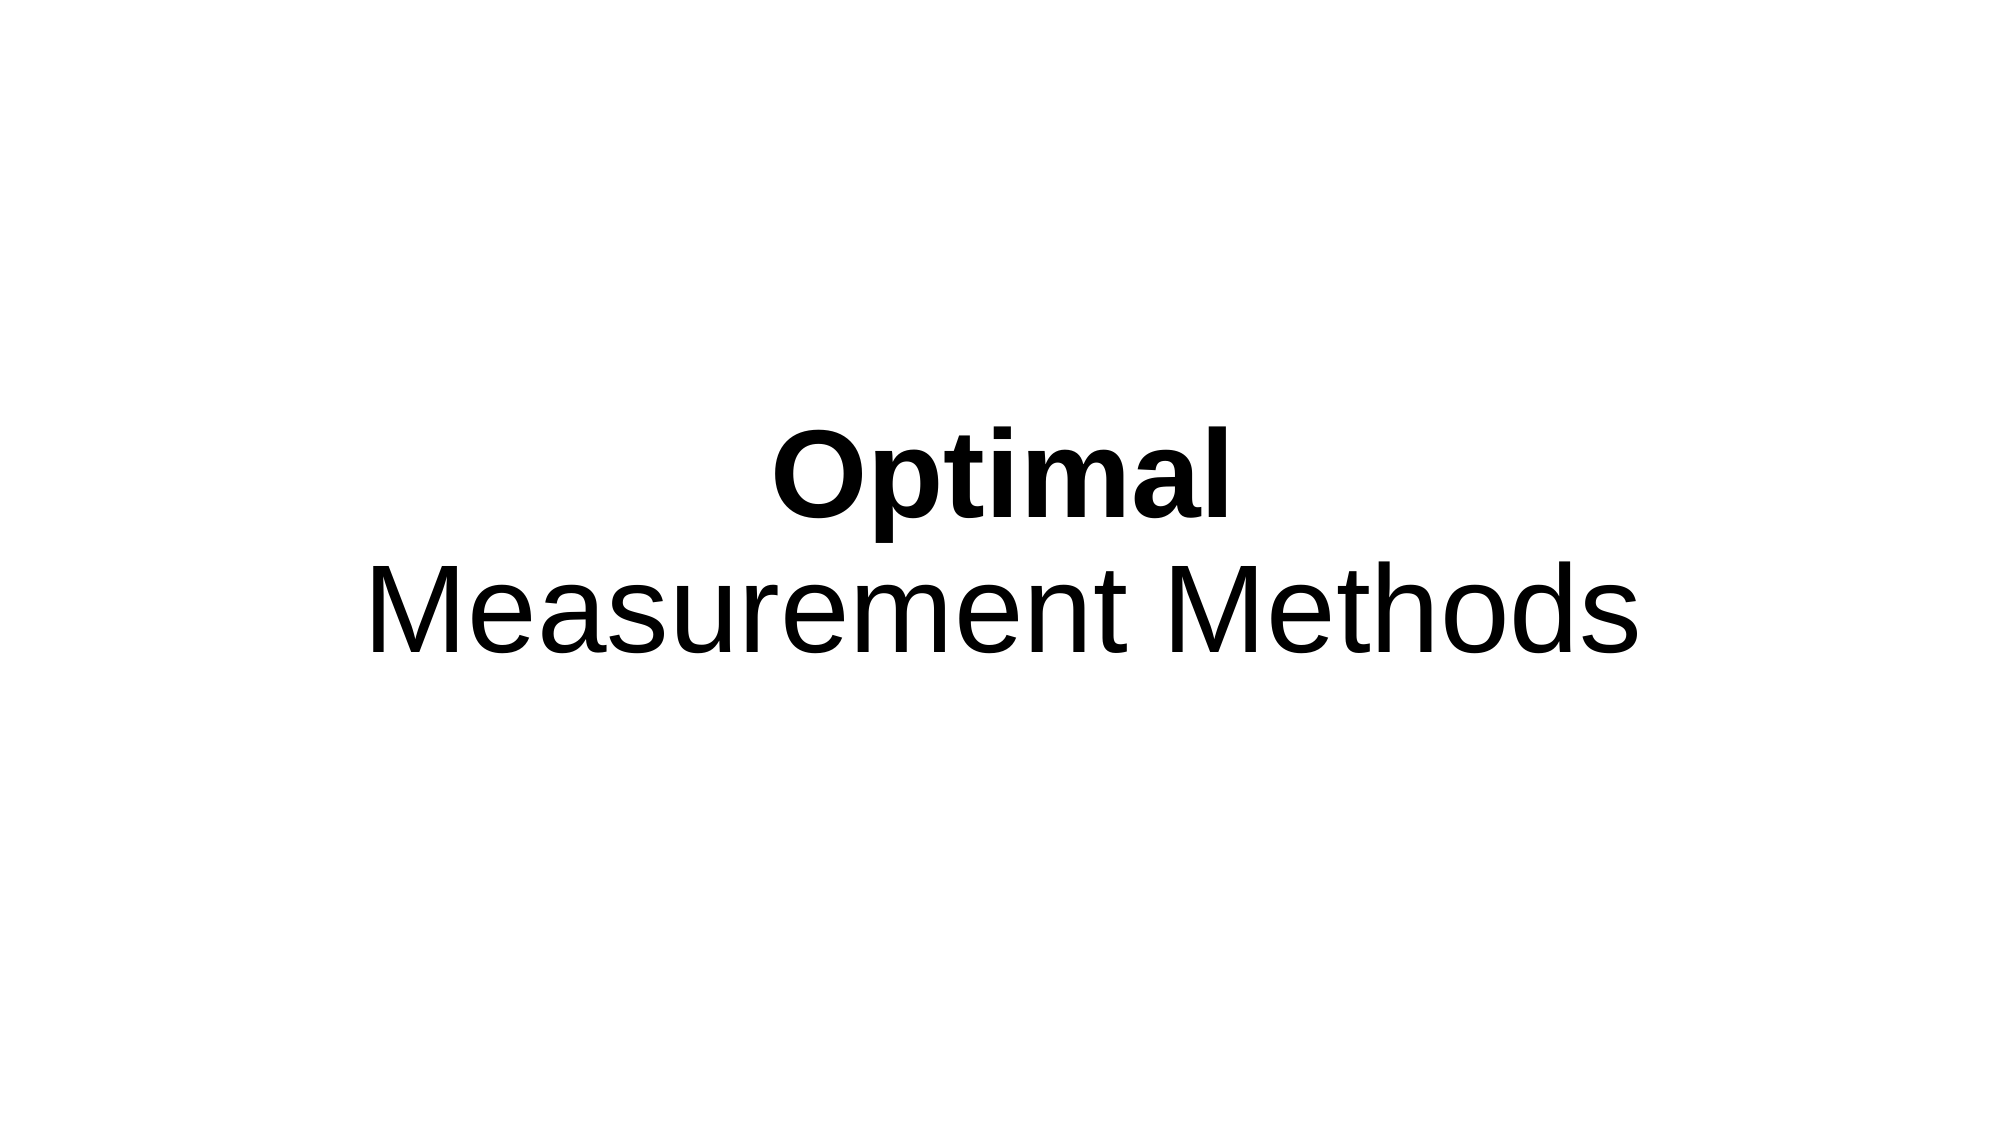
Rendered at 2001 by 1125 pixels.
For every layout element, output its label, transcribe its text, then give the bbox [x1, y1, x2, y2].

title Optimal Measurement Methods [253, 295, 1754, 688]
